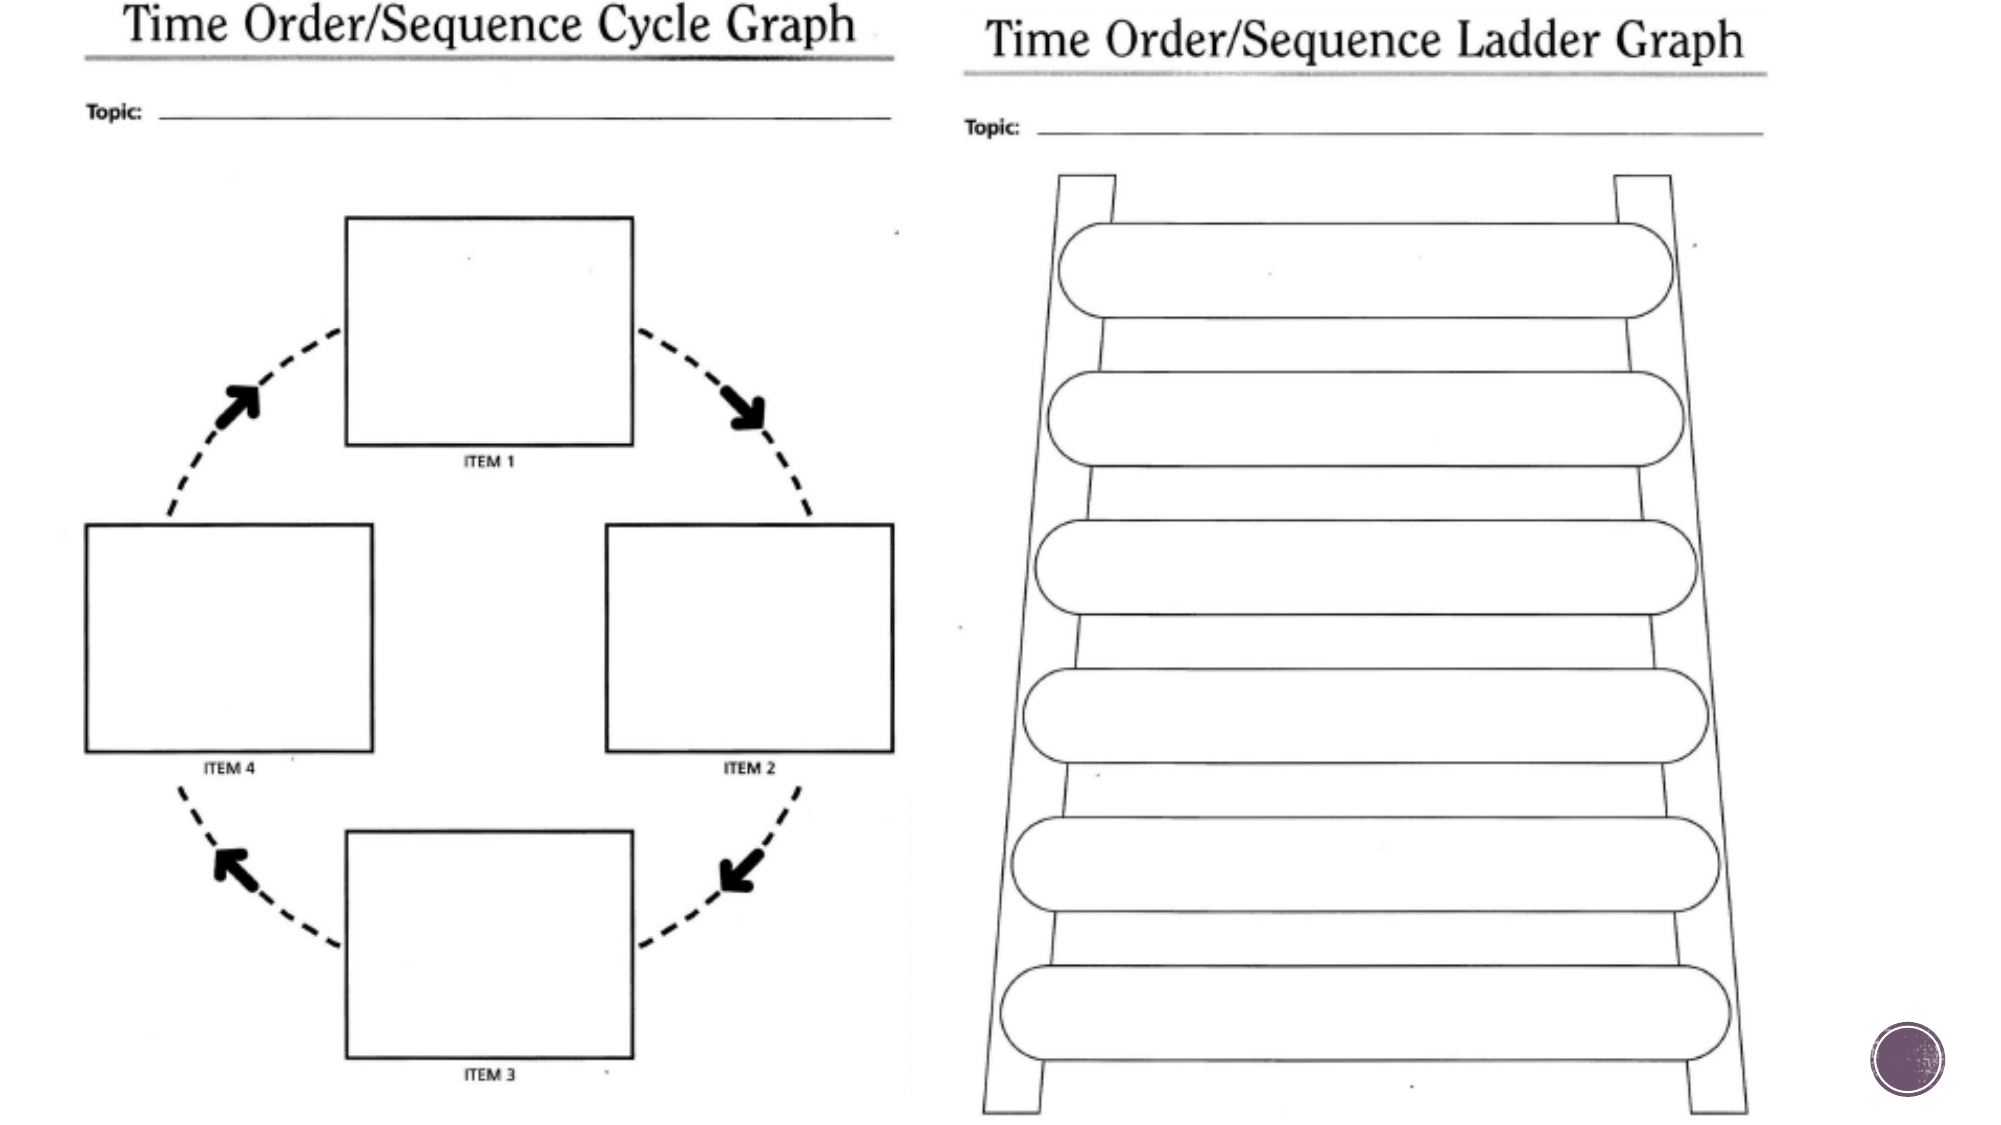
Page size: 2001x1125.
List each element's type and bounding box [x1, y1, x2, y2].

picture [955, 13, 1783, 1123]
picture [65, 2, 909, 1094]
